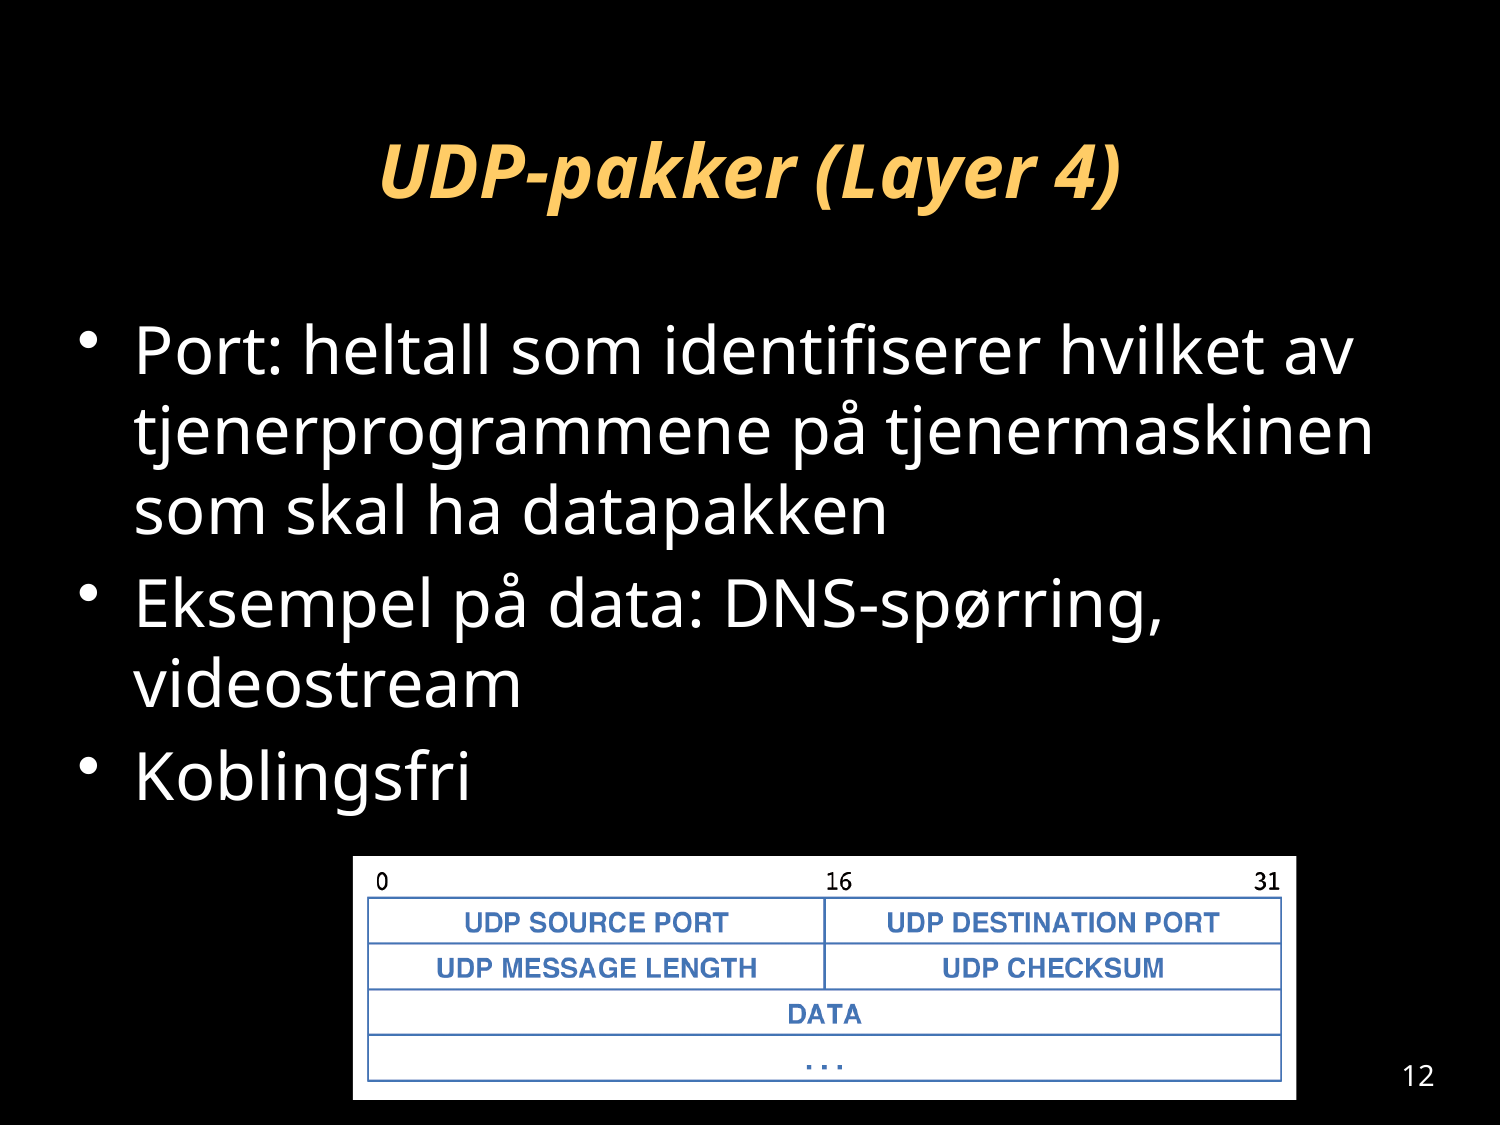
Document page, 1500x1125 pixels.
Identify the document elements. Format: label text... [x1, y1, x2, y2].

picture [352, 855, 1297, 1100]
title UDP-pakker (Layer 4) [62, 74, 1438, 263]
list Port: heltall som identifiserer hvilket av tjenerprogrammene på tjenermaskinen som skal ha datapakken Eksempel på data: DNS-spørring, videostream Koblingsfri [62, 299, 1438, 1001]
slide_number 12 [1301, 1049, 1451, 1101]
